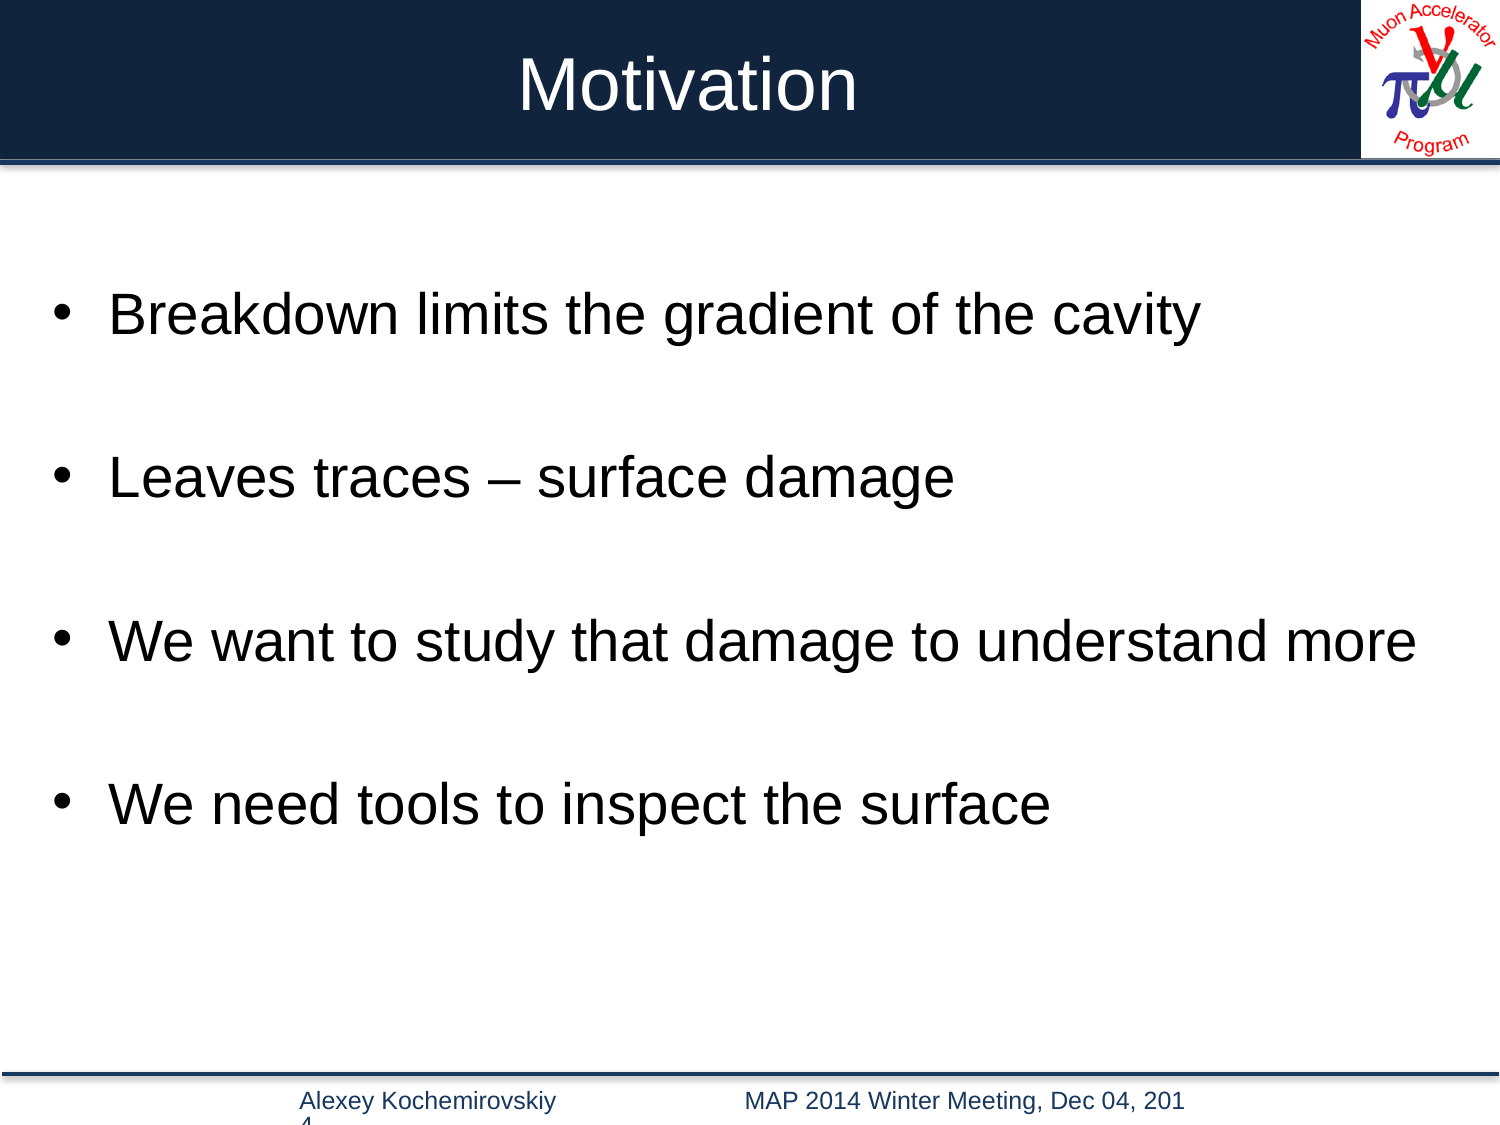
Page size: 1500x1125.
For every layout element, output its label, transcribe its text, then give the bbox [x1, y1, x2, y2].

picture [1360, 0, 1500, 159]
footer Alexey Kochemirovskiy MAP 2014 Winter Meeting, Dec 04, 2014 [284, 1074, 1216, 1125]
list Breakdown limits the gradient of the cavity Leaves traces – surface damage We want to study that damage to understand more We need tools to inspect the surface [37, 187, 1500, 1100]
title Motivation [19, 0, 1357, 162]
